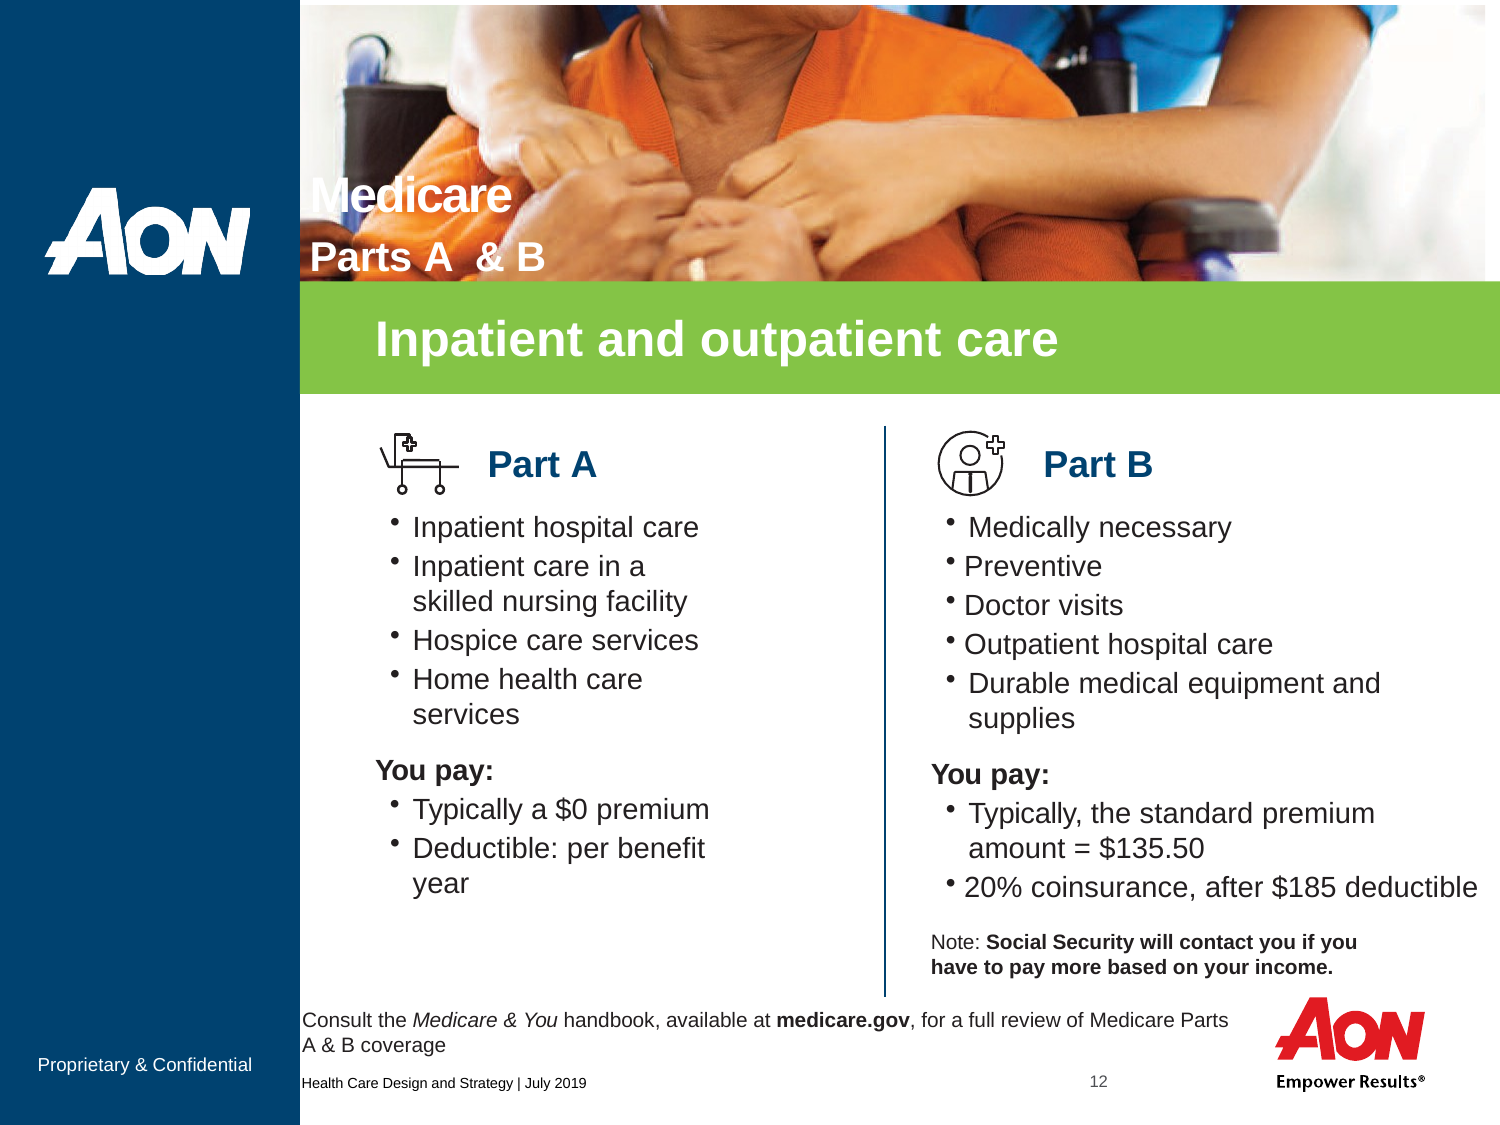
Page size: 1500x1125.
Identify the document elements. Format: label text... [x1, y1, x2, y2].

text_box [938, 431, 1005, 496]
text_box [300, 5, 1486, 281]
text_box [0, 0, 300, 1125]
text_box Consult the Medicare & You handbook, available at medicare.gov, for a full review of Medicare Parts A & B coverage [300, 1004, 1231, 1057]
text_box Part B Medically necessary Preventive Doctor visits Outpatient hospital care Durable medical equipment and supplies You pay: Typically, the standard premium amount = $135.50 ﻿20% coinsurance, after $185 deductible Note: Social Security will contact you if you have to pay more based on your income. [928, 439, 1500, 979]
text_box Inpatient and outpatient care [372, 306, 1061, 367]
picture [44, 187, 251, 276]
text_box [299, 281, 1500, 394]
text_box Proprietary & Confidential [35, 1050, 254, 1075]
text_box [380, 434, 460, 494]
text_box Part A Inpatient hospital care Inpatient care in a skilled nursing facility Hospice care services Home health care services You pay: Typically a $0 premium Deductible: per benefit year [372, 439, 853, 900]
text_box Medicare Parts A & B [307, 106, 710, 280]
